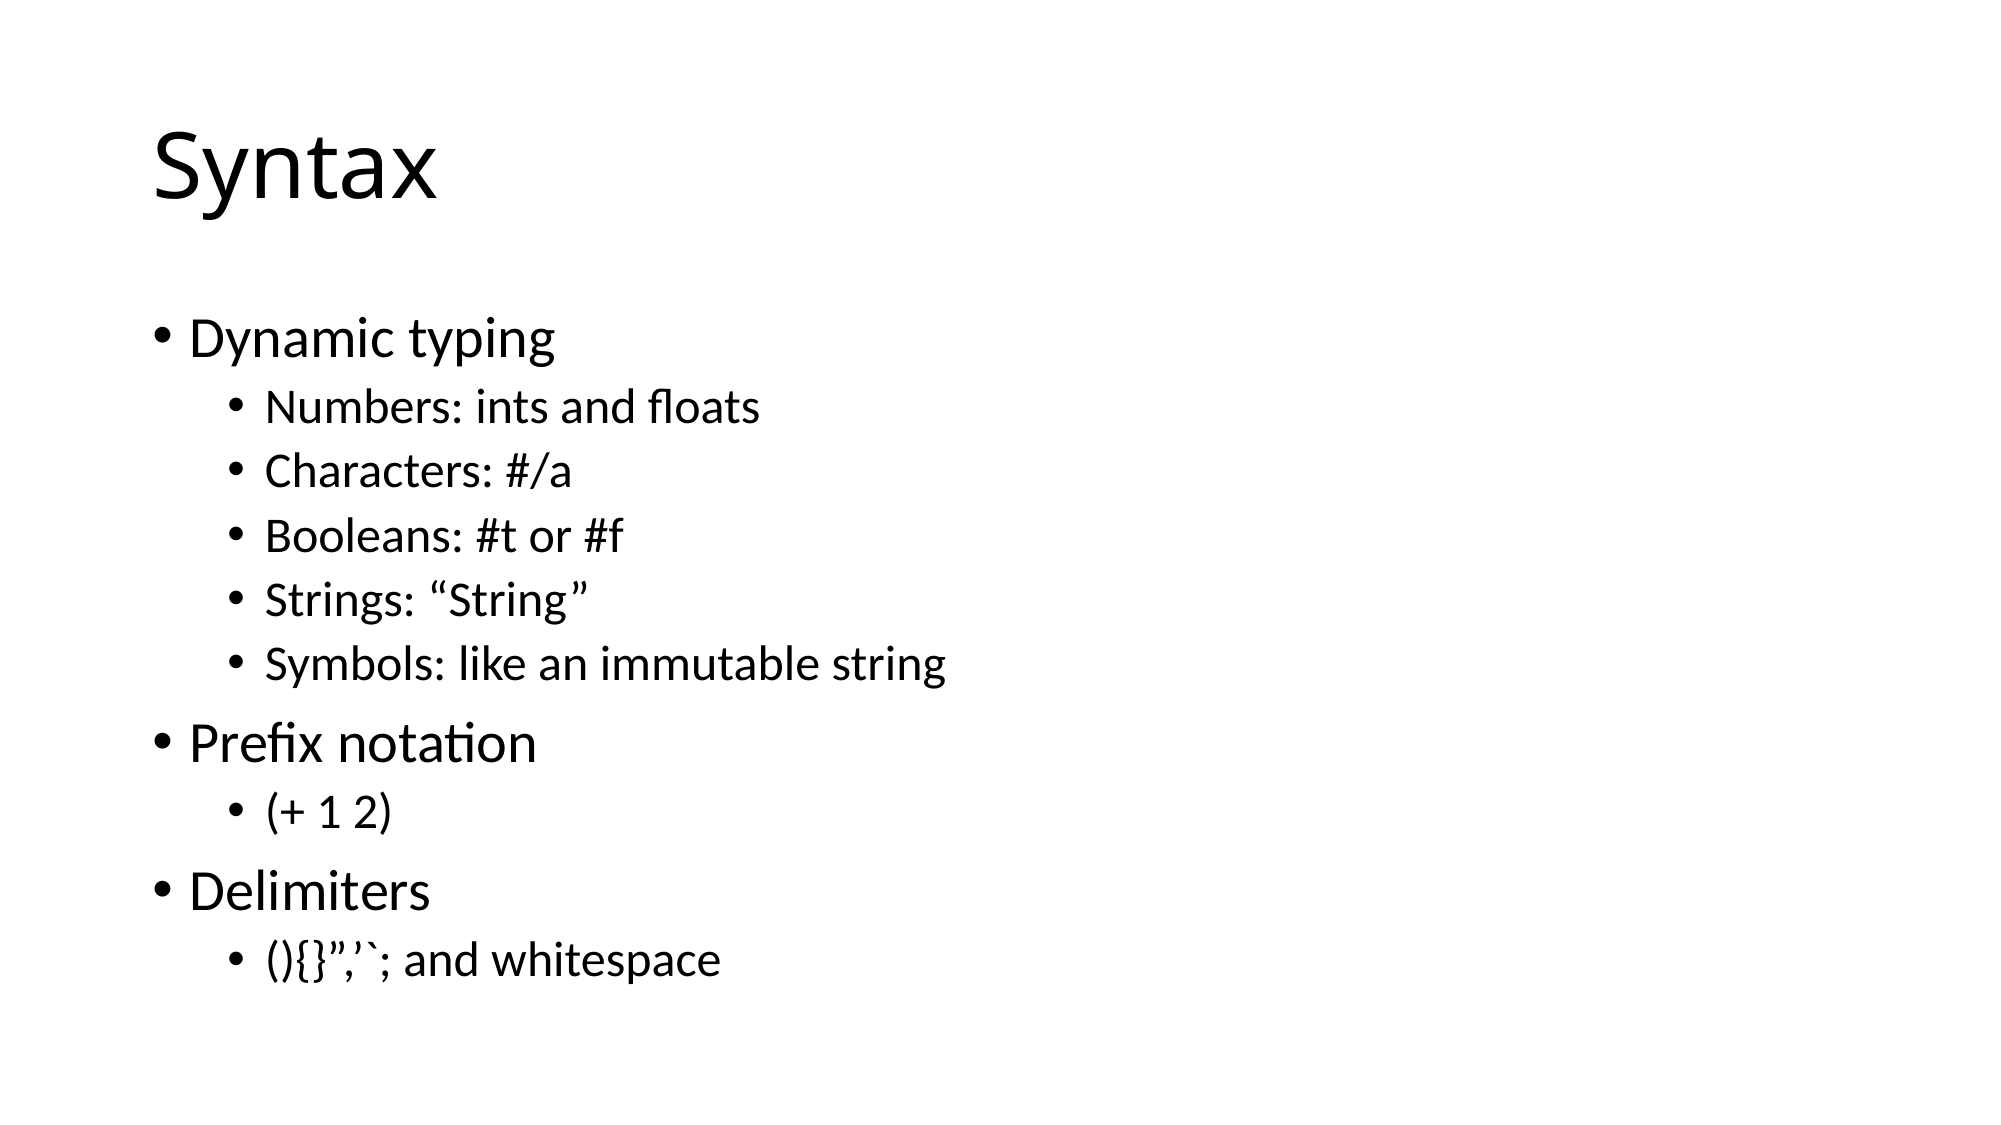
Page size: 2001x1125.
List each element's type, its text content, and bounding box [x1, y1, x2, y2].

list Dynamic typing Numbers: ints and floats Characters: #/a Booleans: #t or #f Strings: “String” Symbols: like an immutable string Prefix notation (+ 1 2) Delimiters (){}”,’`; and whitespace [137, 299, 1863, 1014]
title Syntax [137, 59, 1863, 278]
